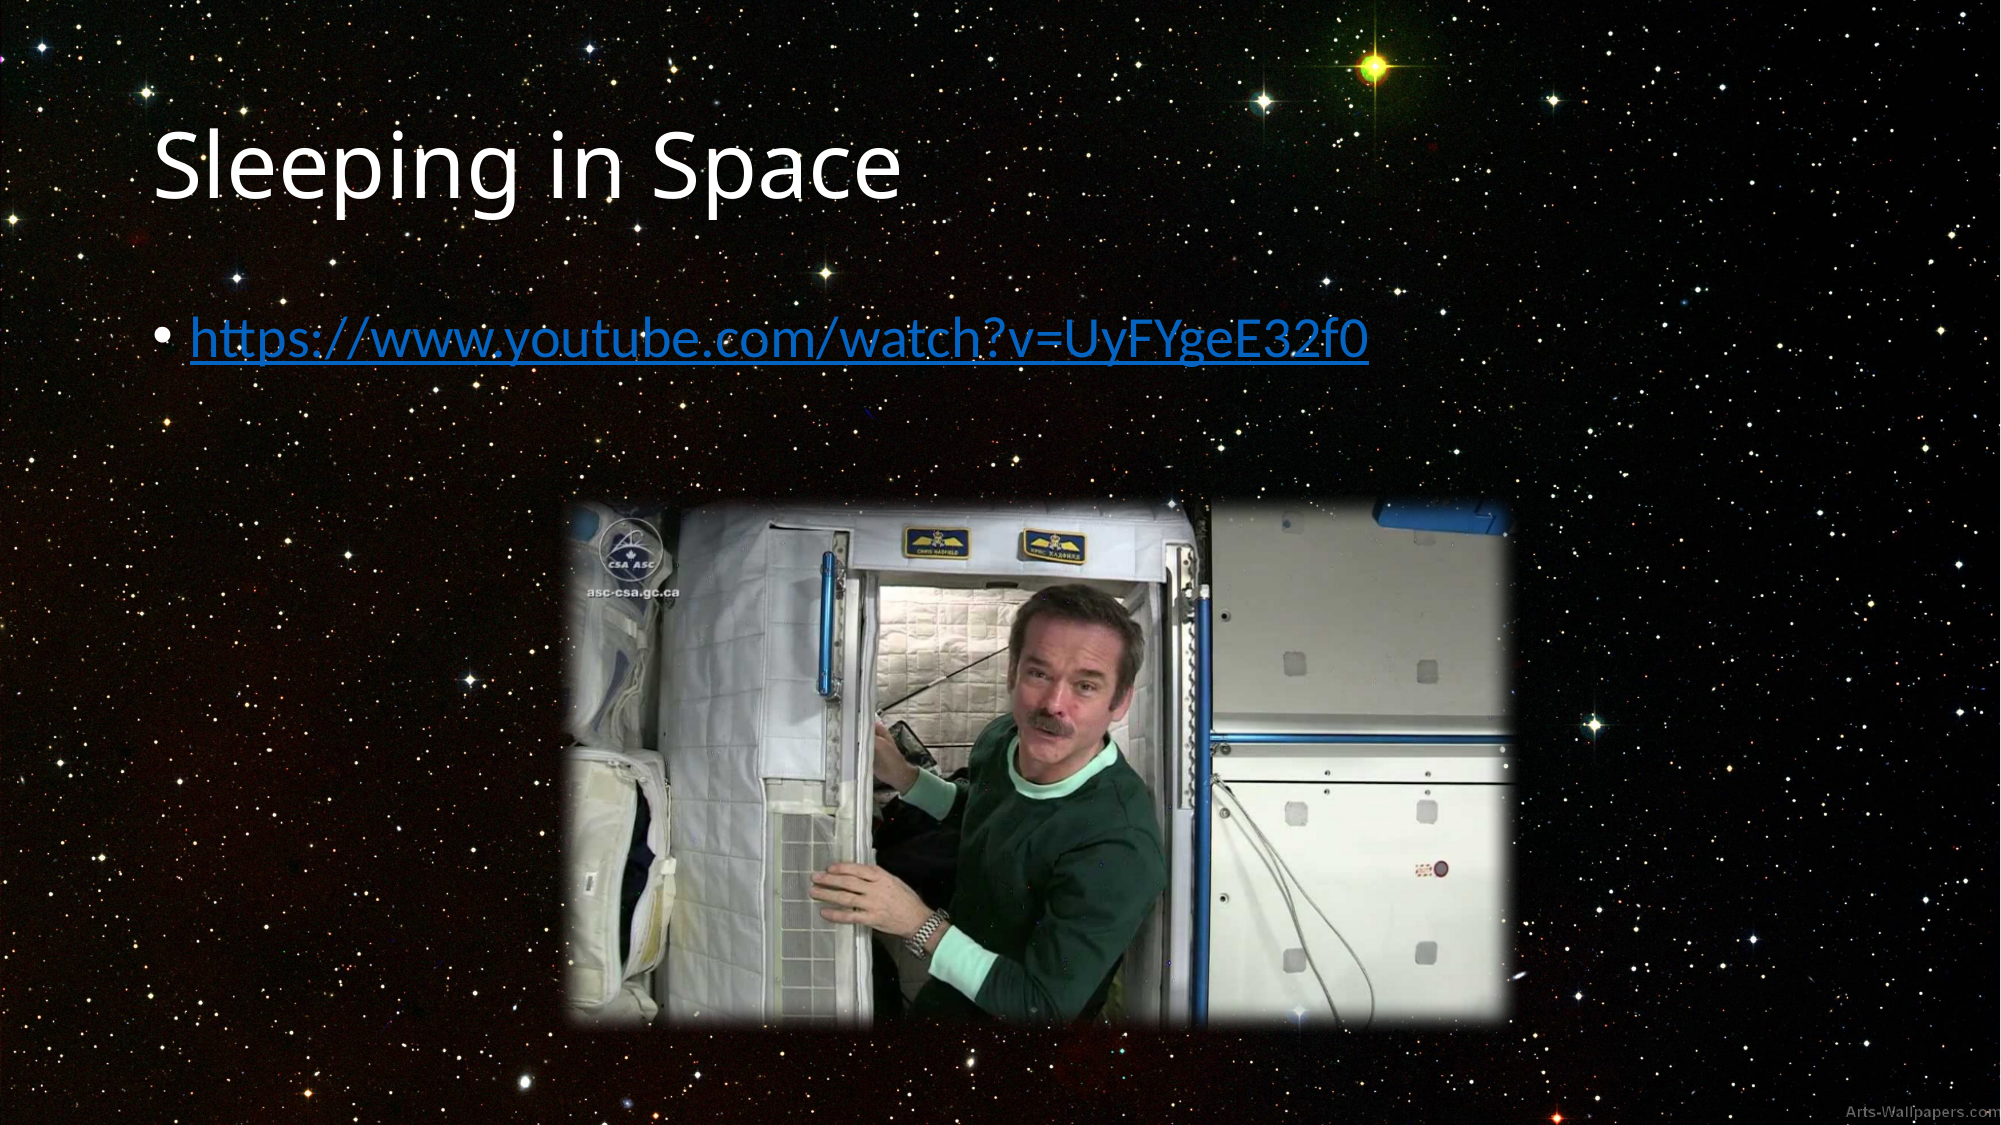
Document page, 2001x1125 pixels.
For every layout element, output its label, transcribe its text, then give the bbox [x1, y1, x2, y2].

list https://www.youtube.com/watch?v=UyFYgeE32f0 [137, 299, 1863, 1014]
title Sleeping in Space [137, 59, 1863, 278]
picture [0, 0, 2001, 1125]
